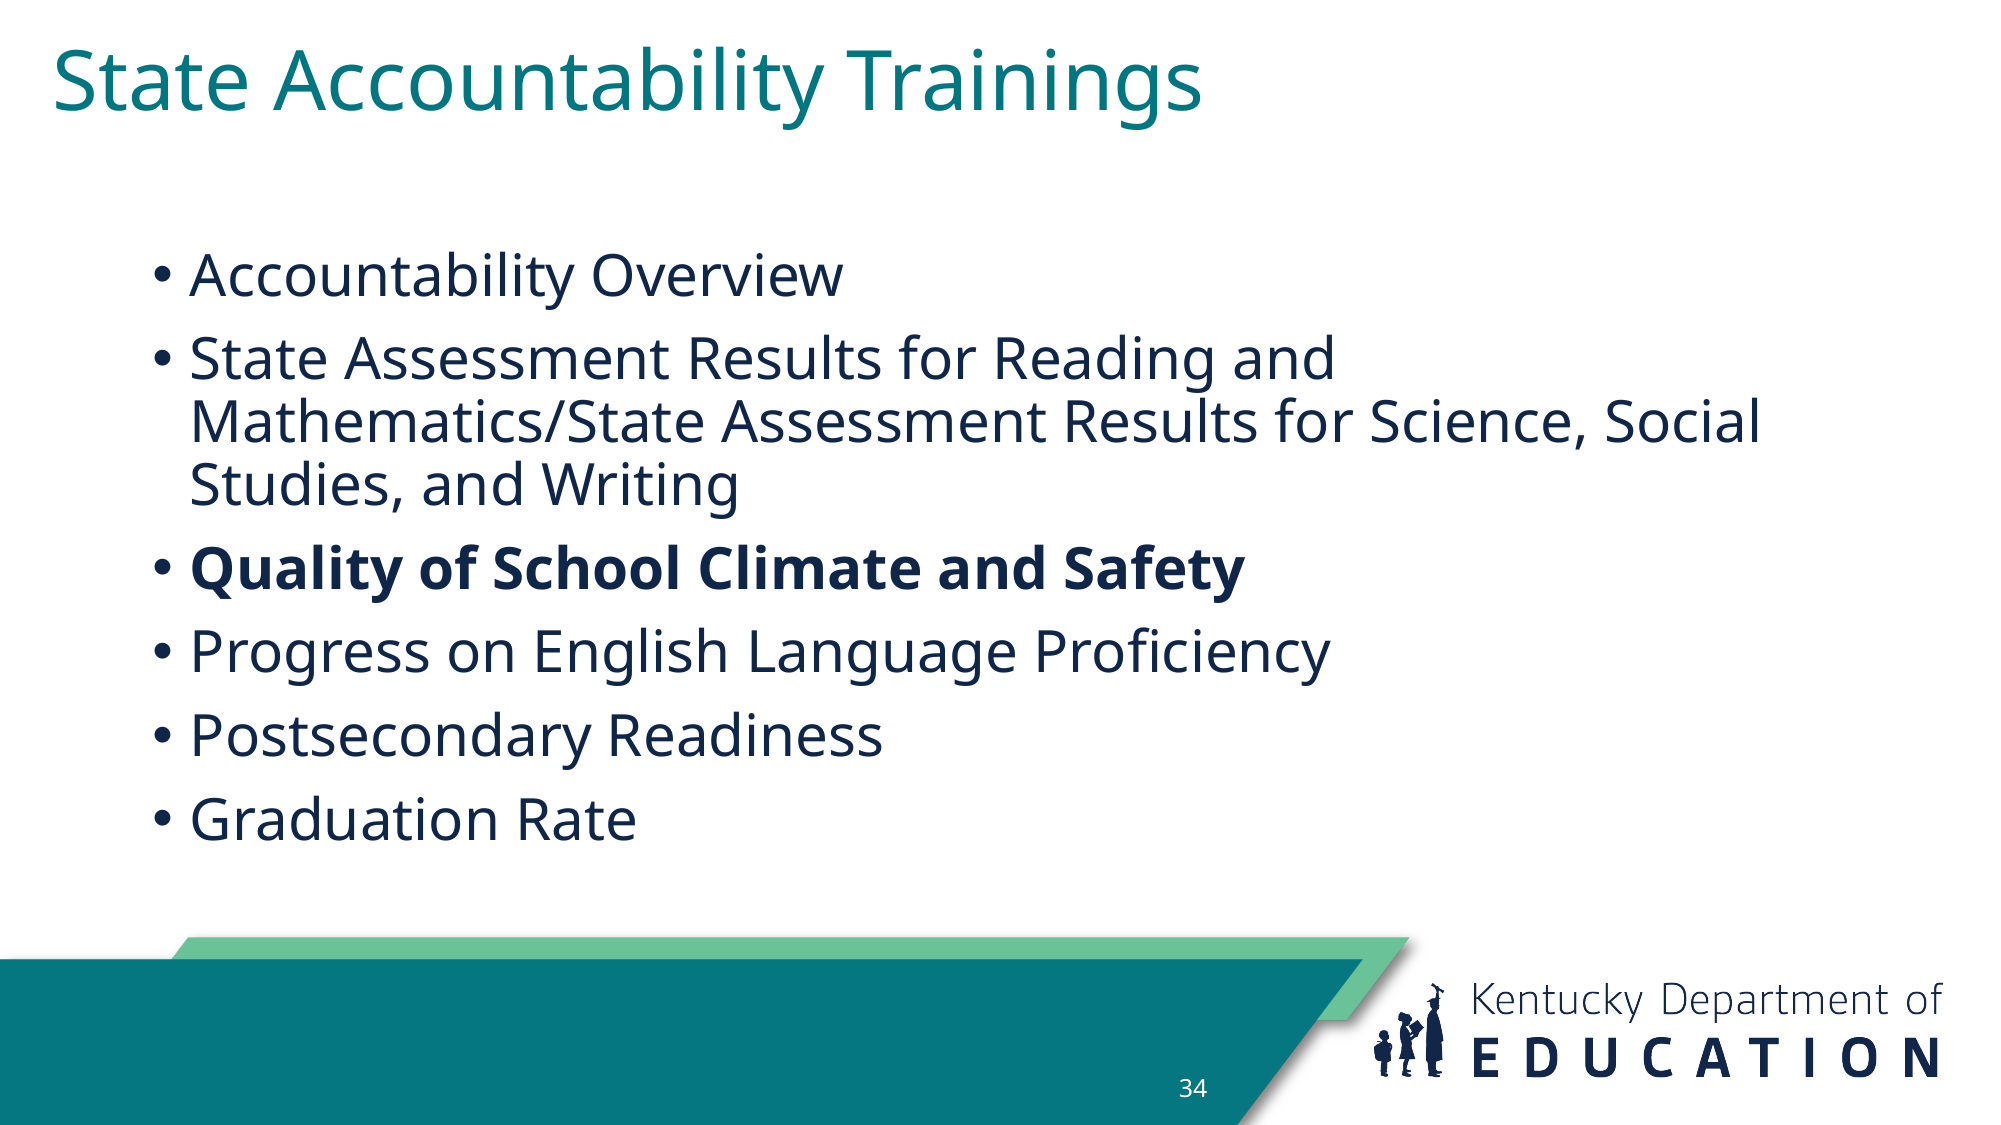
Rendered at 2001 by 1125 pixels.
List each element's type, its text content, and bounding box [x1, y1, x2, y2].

picture [0, 0, 2001, 1125]
title State Accountability Trainings [0, 0, 1725, 169]
list Accountability Overview State Assessment Results for Reading and Mathematics/State Assessment Results for Science, Social Studies, and Writing Quality of School Climate and Safety Progress on English Language Proficiency Postsecondary Readiness Graduation Rate [137, 238, 1863, 910]
